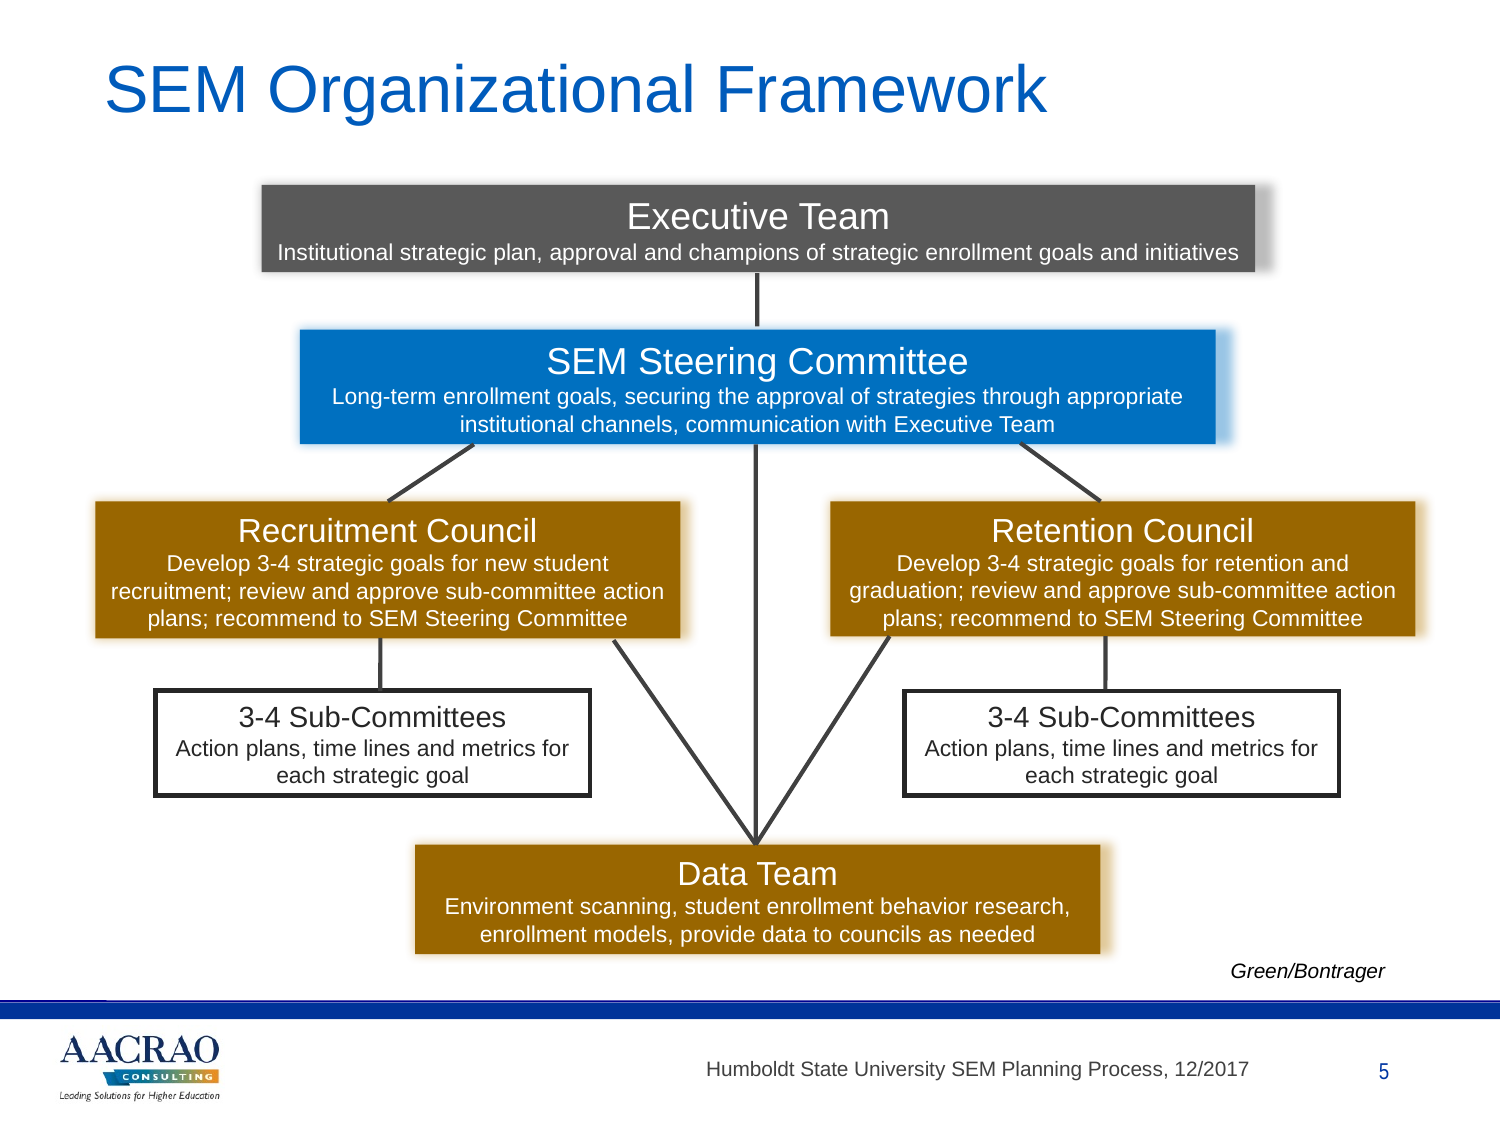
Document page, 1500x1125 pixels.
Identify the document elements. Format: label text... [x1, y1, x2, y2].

text_box SEM Steering Committee Long-term enrollment goals, securing the approval of strategies through appropriate institutional channels, communication with Executive Team [298, 327, 1218, 446]
picture [48, 1025, 225, 1106]
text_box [1020, 442, 1101, 502]
text_box Data Team Environment scanning, student enrollment behavior research, enrollment models, provide data to councils as needed [415, 844, 1101, 955]
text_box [387, 444, 475, 502]
text_box Executive Team Institutional strategic plan, approval and champions of strategic enrollment goals and initiatives [260, 183, 1257, 274]
text_box Recruitment Council Develop 3-4 strategic goals for new student recruitment; review and approve sub-committee action plans; recommend to SEM Steering Committee [95, 501, 681, 639]
text_box 3-4 Sub-Committees Action plans, time lines and metrics for each strategic goal [155, 690, 591, 796]
text_box Retention Council Develop 3-4 strategic goals for retention and graduation; review and approve sub-committee action plans; recommend to SEM Steering Committee [830, 501, 1416, 637]
text_box 3-4 Sub-Committees Action plans, time lines and metrics for each strategic goal [904, 691, 1340, 796]
text_box Green/Bontrager [1215, 950, 1439, 991]
title SEM Organizational Framework [104, 45, 1325, 130]
